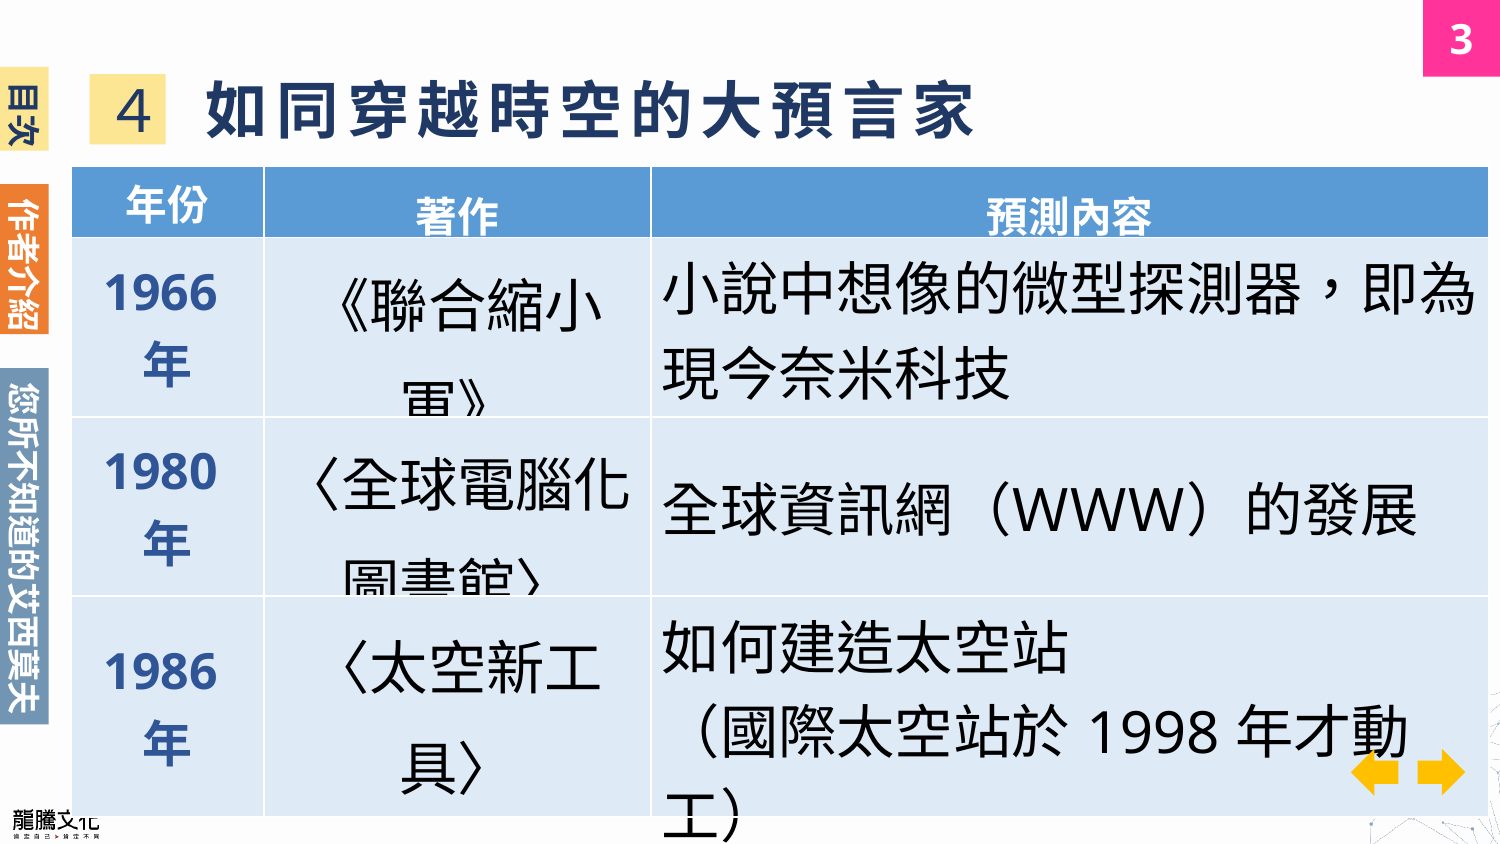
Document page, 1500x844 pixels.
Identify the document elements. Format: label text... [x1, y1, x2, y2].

table_cell 〈全球電腦化圖書館〉 [265, 418, 650, 595]
table_header 年份 [72, 167, 263, 237]
table_cell 《聯合縮小軍》 [265, 238, 650, 416]
text_box 您所不知道的艾西莫夫 [0, 368, 49, 725]
text_box [1416, 746, 1467, 799]
picture [13, 809, 99, 839]
table_cell 1966年 [72, 238, 263, 416]
table_header 預測內容 [652, 167, 1488, 237]
table_cell 〈太空新工具〉 [265, 597, 650, 816]
table_cell 1986年 [72, 597, 263, 816]
table_cell 1980年 [72, 418, 263, 595]
picture [1351, 665, 1500, 844]
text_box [89, 63, 1383, 155]
table_header 著作 [265, 167, 650, 237]
table_cell 如何建造太空站 （國際太空站於1998年才動工） [652, 597, 1488, 816]
table_cell 全球資訊網（ＷＷＷ）的發展 [652, 418, 1488, 595]
table_cell 小說中想像的微型探測器，即為現今奈米科技 [652, 238, 1488, 416]
text_box [1349, 746, 1400, 799]
